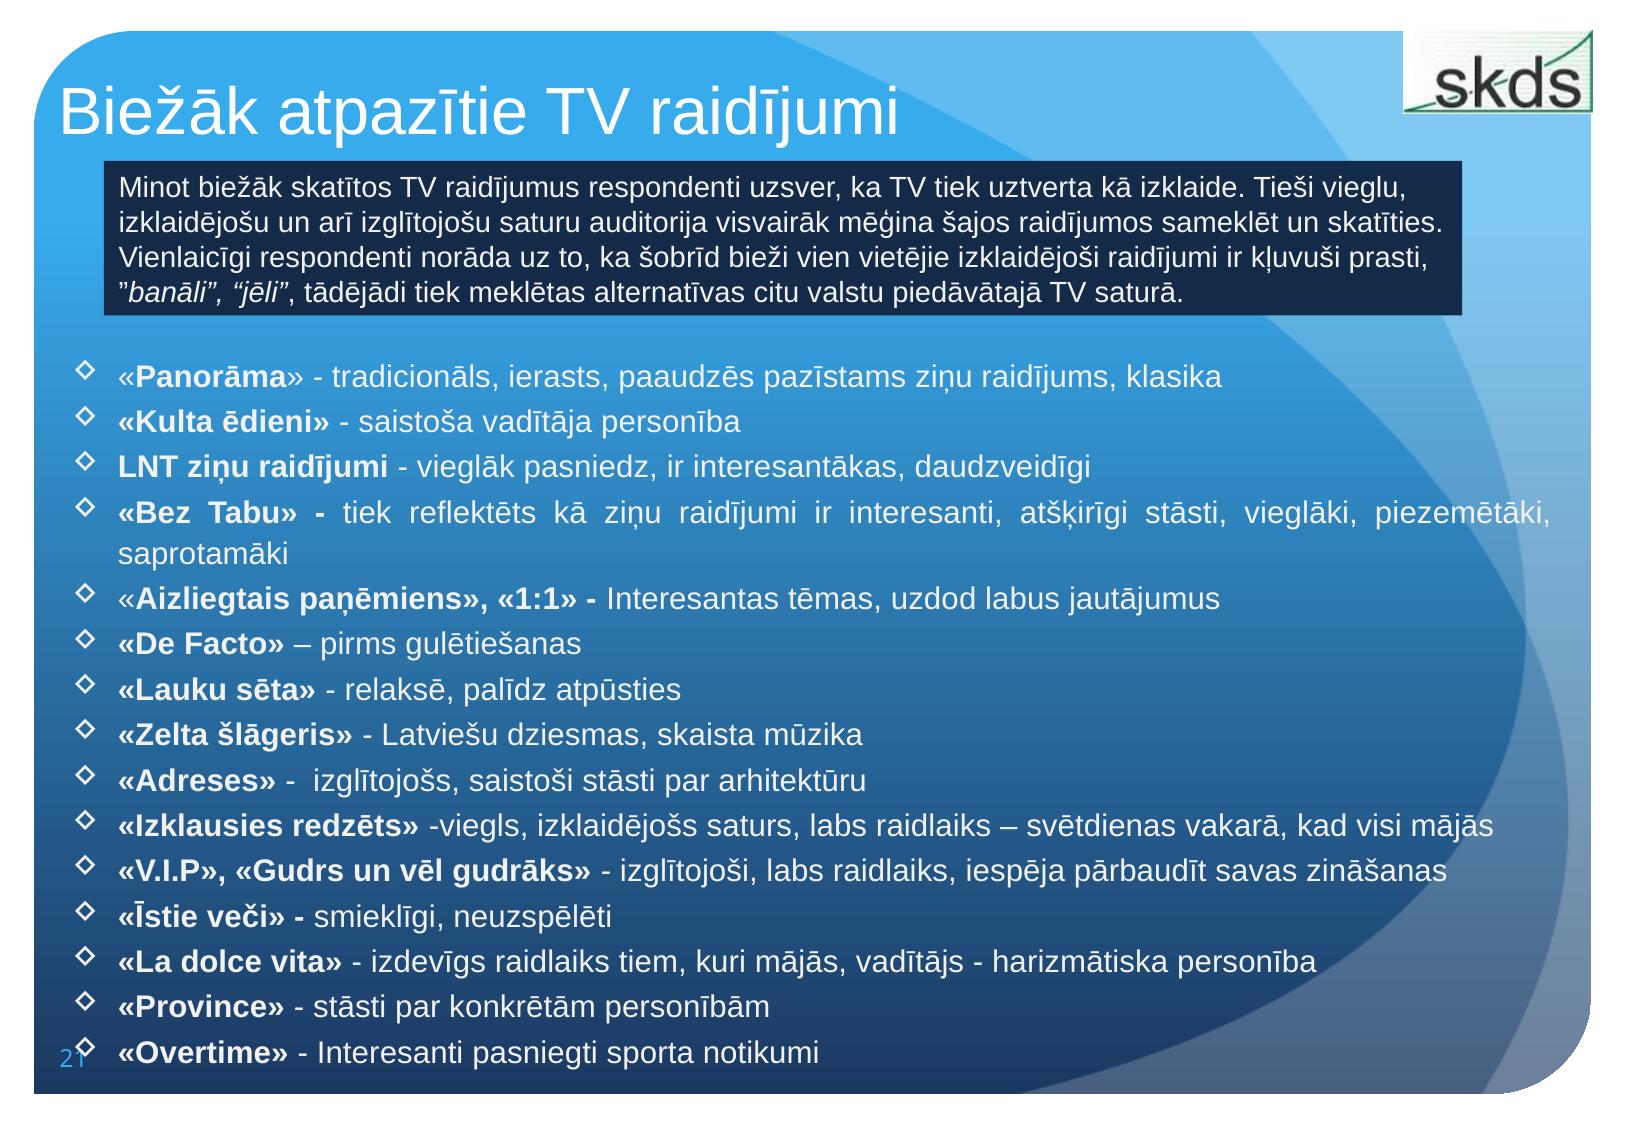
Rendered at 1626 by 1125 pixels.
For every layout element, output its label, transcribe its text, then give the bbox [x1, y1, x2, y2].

picture [26, 30, 1596, 1094]
title Biežāk atpazītie TV raidījumi [43, 60, 1392, 232]
slide_number 21 [44, 1035, 133, 1095]
list «Panorāma» - tradicionāls, ierasts, paaudzēs pazīstams ziņu raidījums, klasika «Kulta ēdieni» - saistoša vadītāja personība LNT ziņu raidījumi - vieglāk pasniedz, ir interesantākas, daudzveidīgi «Bez Tabu» - tiek reflektēts kā ziņu raidījumi ir interesanti, atšķirīgi stāsti, vieglāki, piezemētāki, saprotamāki «Aizliegtais paņēmiens», «1:1» - Interesantas tēmas, uzdod labus jautājumus «De Facto» – pirms gulētiešanas «Lauku sēta» - relaksē, palīdz atpūsties «Zelta šlāgeris» - Latviešu dziesmas, skaista mūzika «Adreses» - izglītojošs, saistoši stāsti par arhitektūru «Izklausies redzēts» -viegls, izklaidējošs saturs, labs raidlaiks – svētdienas vakarā, kad visi mājās «V.I.P», «Gudrs un vēl gudrāks» - izglītojoši, labs raidlaiks, iespēja pārbaudīt savas zināšanas «Īstie veči» - smieklīgi, neuzspēlēti «La dolce vita» - izdevīgs raidlaiks tiem, kuri mājās, vadītājs - harizmātiska personība «Province» - stāsti par konkrētām personībām «Overtime» - Interesanti pasniegti sporta notikumi [56, 344, 1569, 1035]
text_box Minot biežāk skatītos TV raidījumus respondenti uzsver, ka TV tiek uztverta kā izklaide. Tieši vieglu, izklaidējošu un arī izglītojošu saturu auditorija visvairāk mēģina šajos raidījumos sameklēt un skatīties. Vienlaicīgi respondenti norāda uz to, ka šobrīd bieži vien vietējie izklaidējoši raidījumi ir kļuvuši prasti, ”banāli”, “jēli”, tādējādi tiek meklētas alternatīvas citu valstu piedāvātajā TV saturā. [103, 160, 1463, 316]
